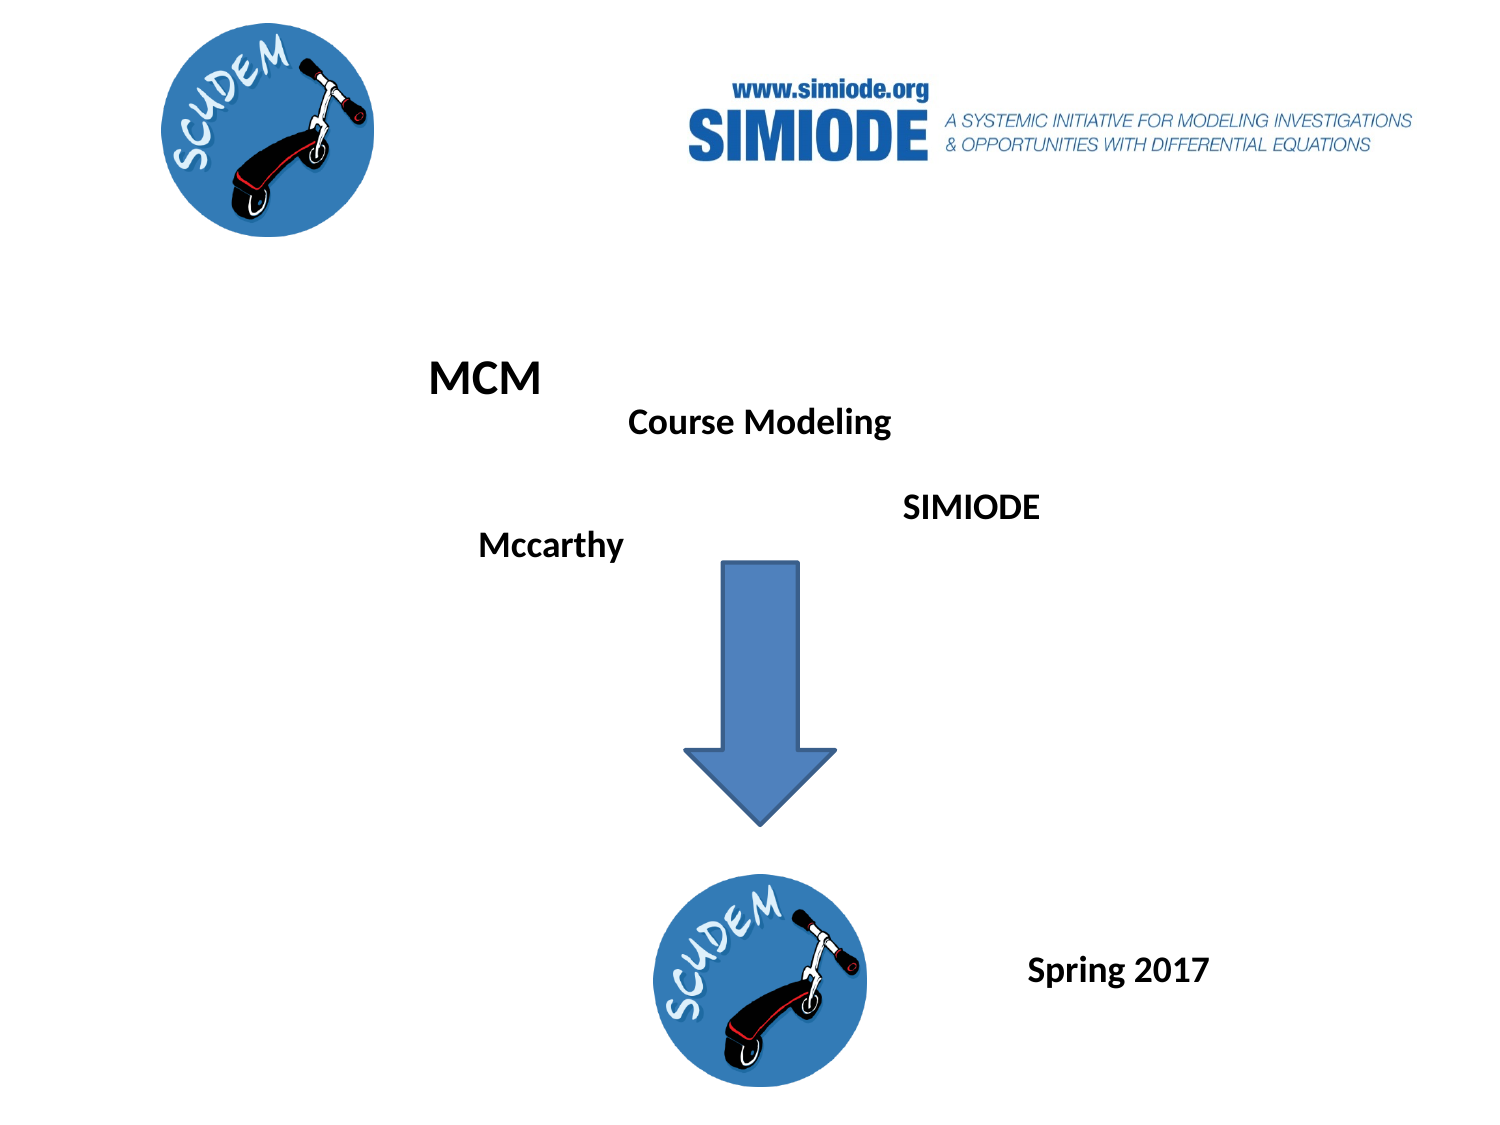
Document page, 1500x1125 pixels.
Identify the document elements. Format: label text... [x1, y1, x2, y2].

picture [653, 874, 867, 1088]
text_box Course Modeling [613, 389, 907, 450]
picture [687, 74, 1417, 186]
picture [160, 23, 374, 237]
text_box [683, 560, 838, 828]
text_box MCM [413, 337, 557, 413]
text_box Mccarthy [463, 512, 639, 573]
text_box Spring 2017 [1012, 937, 1225, 998]
text_box SIMIODE [888, 474, 1056, 535]
